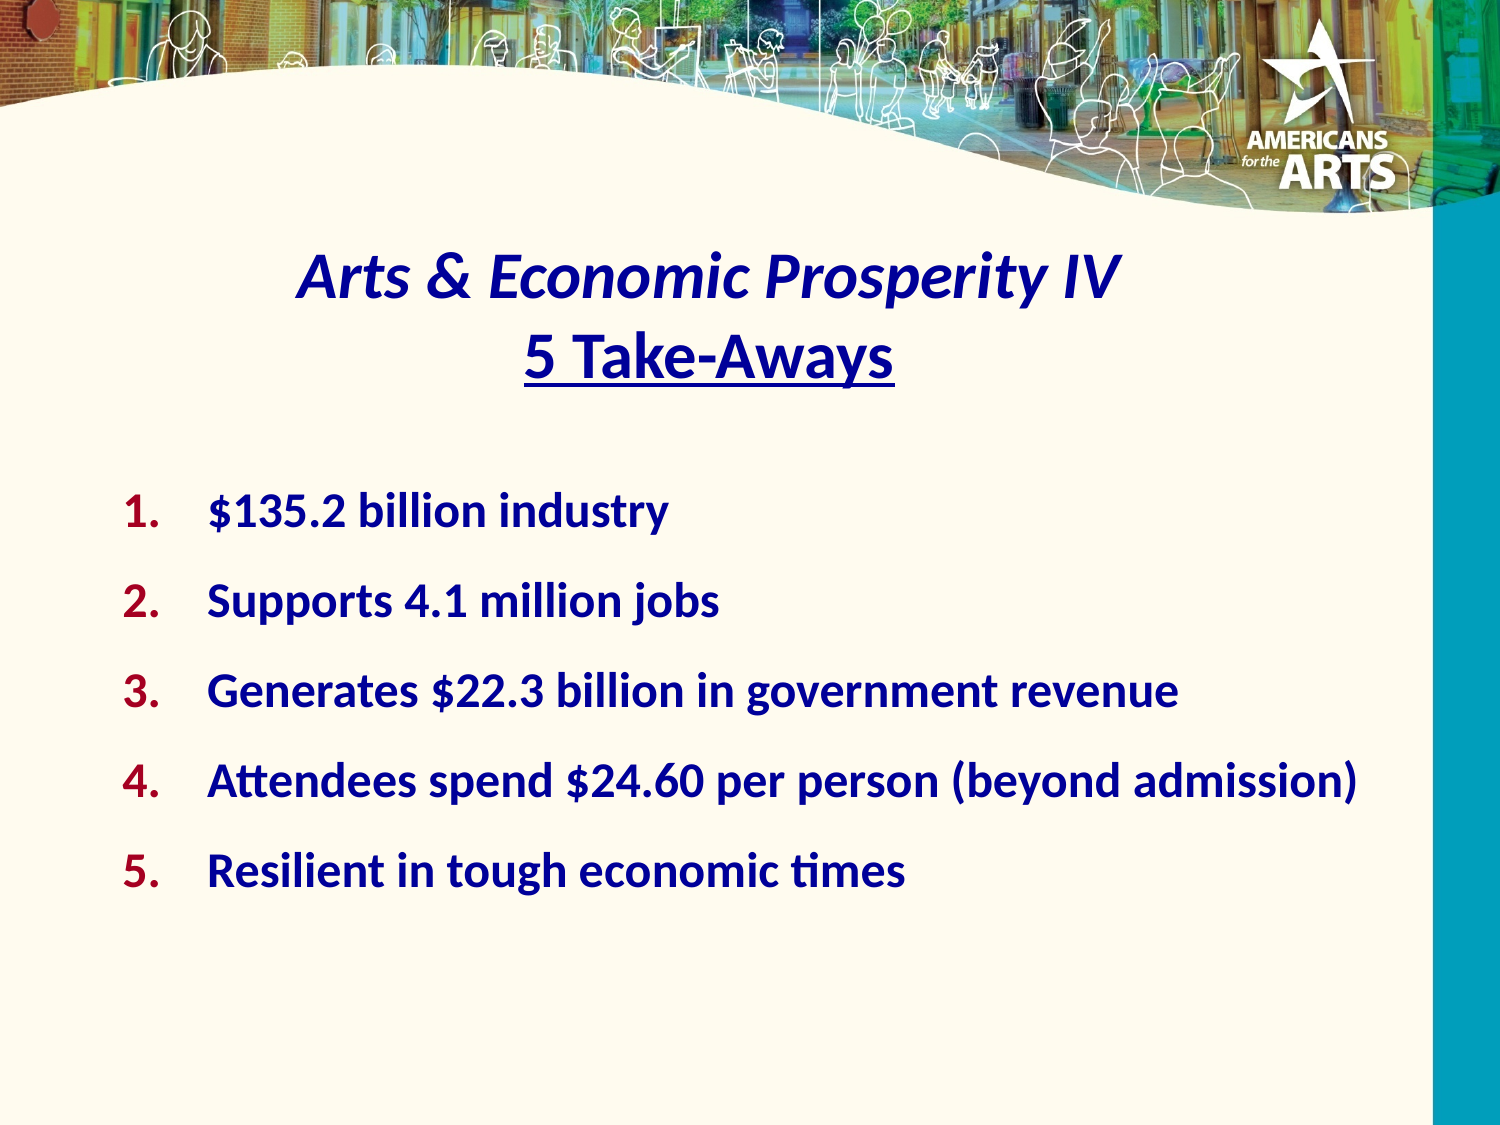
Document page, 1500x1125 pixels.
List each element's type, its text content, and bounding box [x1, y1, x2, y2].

picture [0, 0, 1500, 1125]
text_box Arts & Economic Prosperity IV 5 Take-Aways [0, 215, 1419, 410]
text_box $135.2 billion industry Supports 4.1 million jobs Generates $22.3 billion in government revenue Attendees spend $24.60 per person (beyond admission) Resilient in tough economic times [107, 440, 1419, 999]
